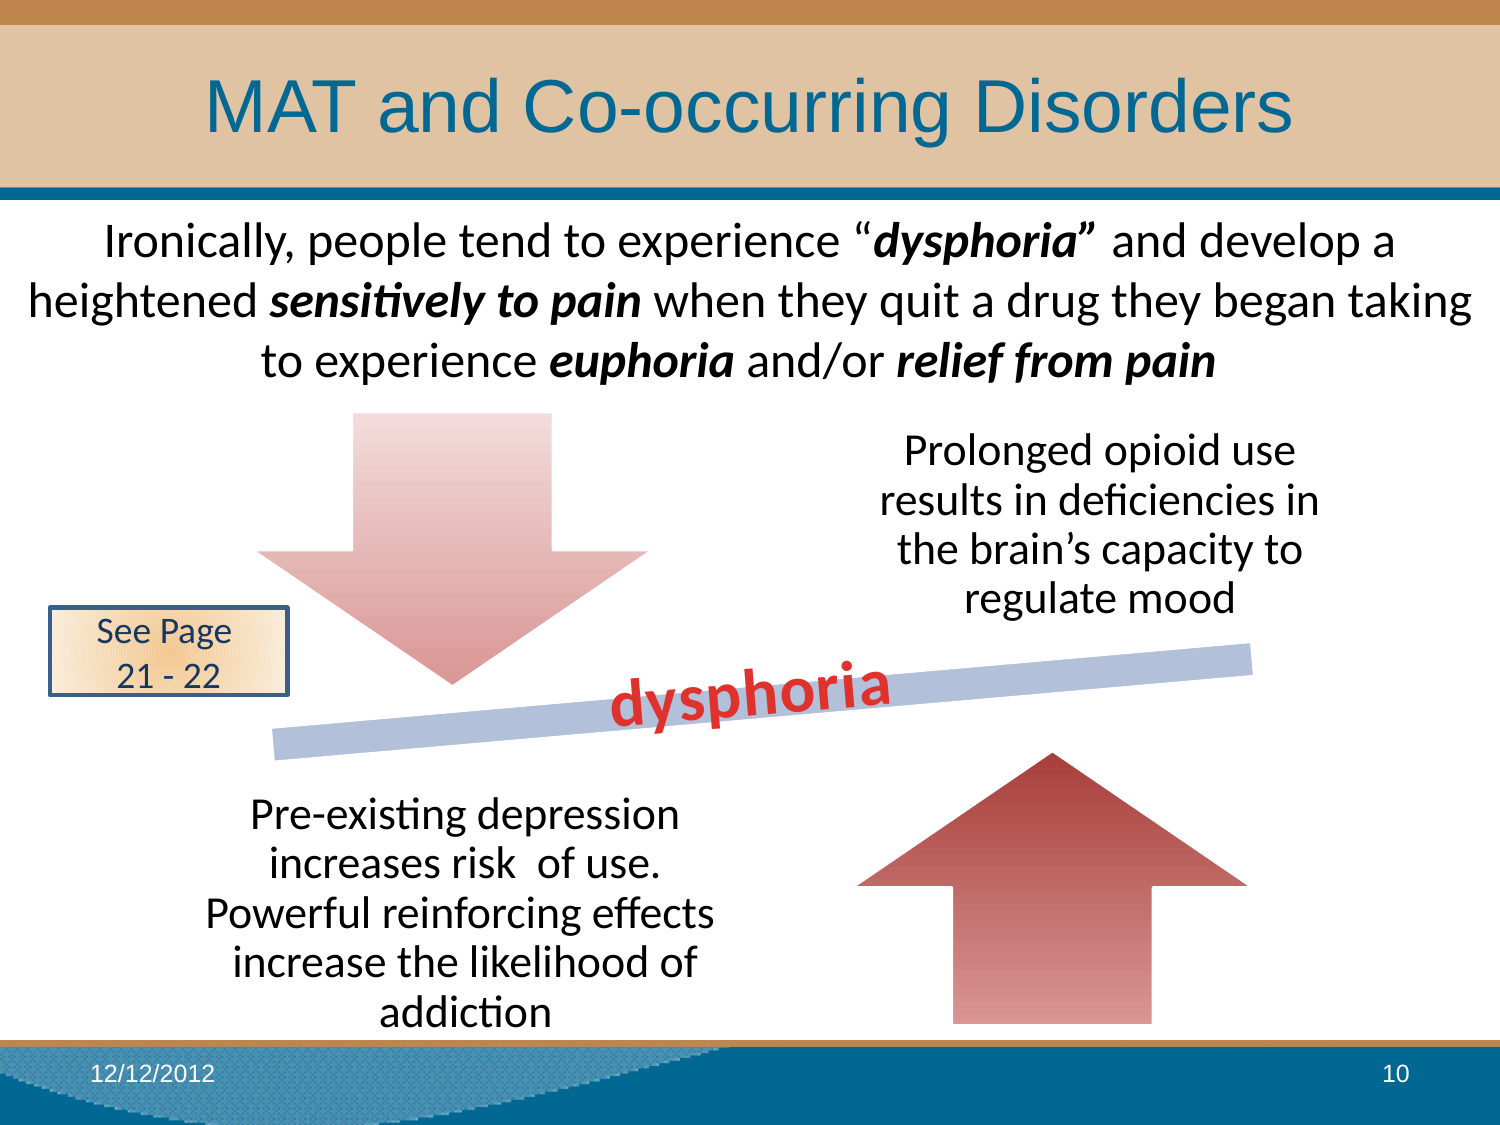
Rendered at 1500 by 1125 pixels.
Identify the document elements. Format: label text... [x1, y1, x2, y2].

text_box [0, 179, 75, 185]
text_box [87, 374, 1438, 1066]
text_box [0, 0, 1500, 25]
text_box MAT and Co-occurring Disorders [0, 25, 1500, 179]
picture [0, 1040, 648, 1125]
title Module I: Research [75, 179, 1425, 185]
picture [1438, 1040, 1500, 1047]
text_box [0, 185, 1500, 202]
text_box [1425, 179, 1500, 185]
text_box See Page 21 - 22 [48, 605, 82, 697]
list Ironically, people tend to experience “dysphoria” and develop a heightened sensitively to pain when they quit a drug they began taking to experience euphoria and/or relief from pain [0, 202, 1500, 413]
